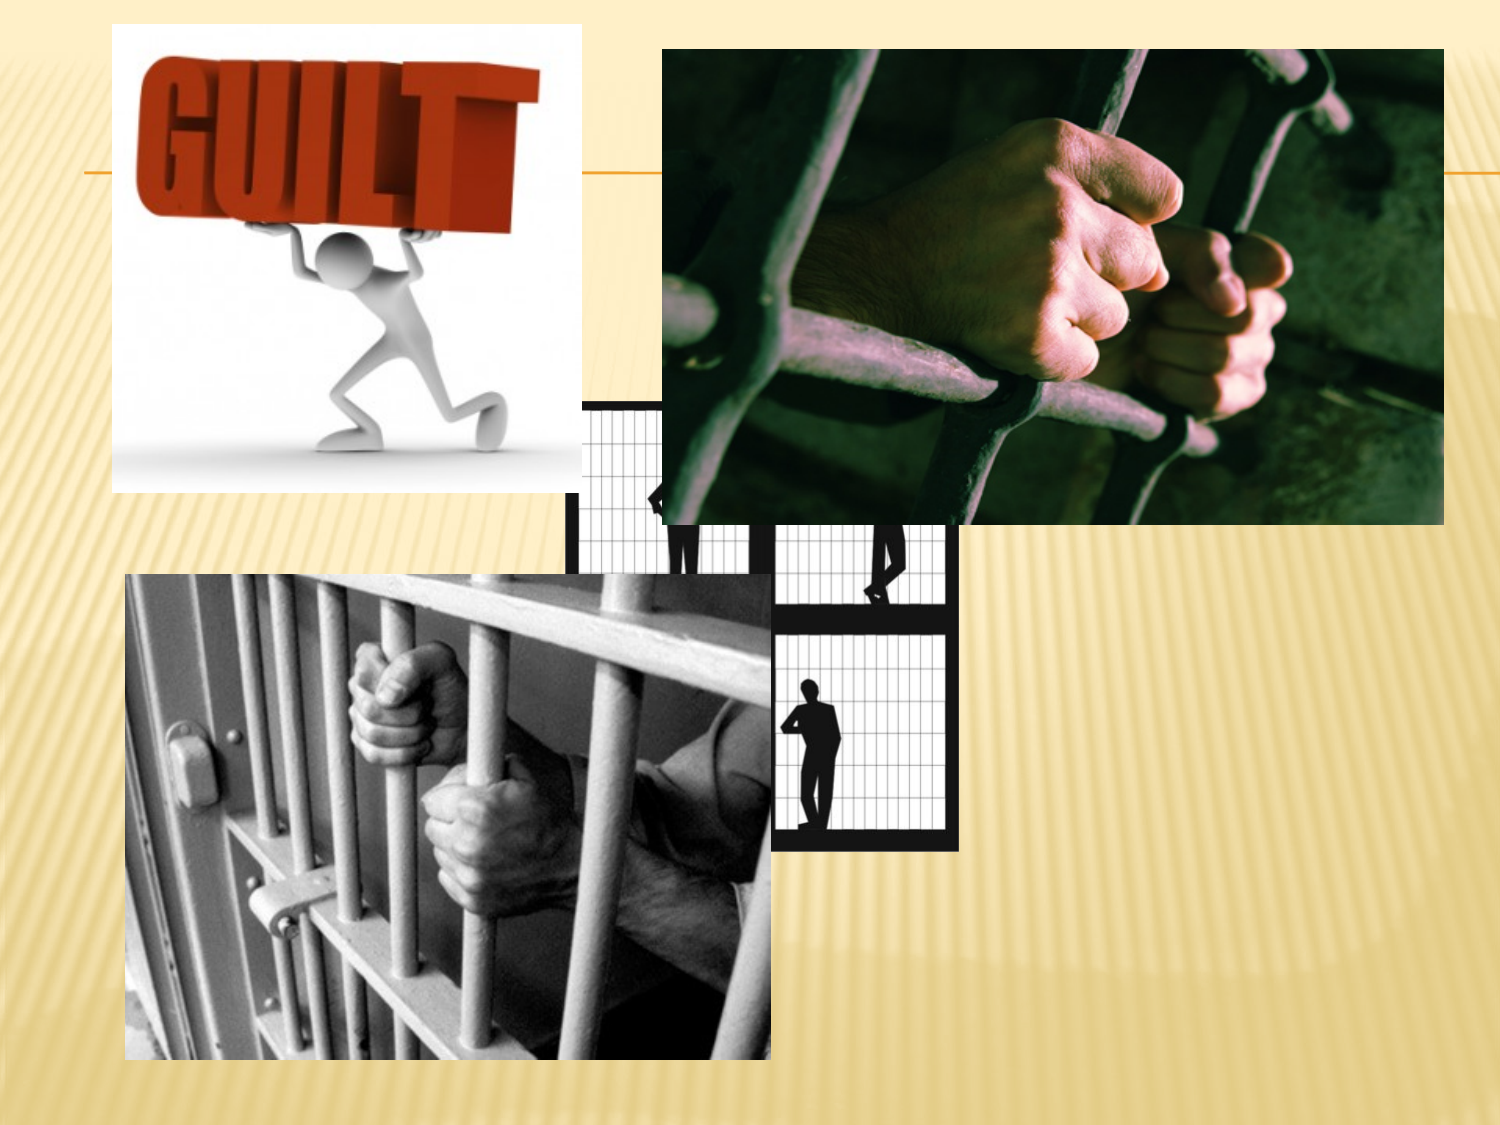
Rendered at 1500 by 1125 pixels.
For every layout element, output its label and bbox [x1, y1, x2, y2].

list [565, 400, 960, 852]
picture [112, 24, 582, 493]
picture [662, 49, 1444, 526]
picture [124, 574, 771, 1060]
